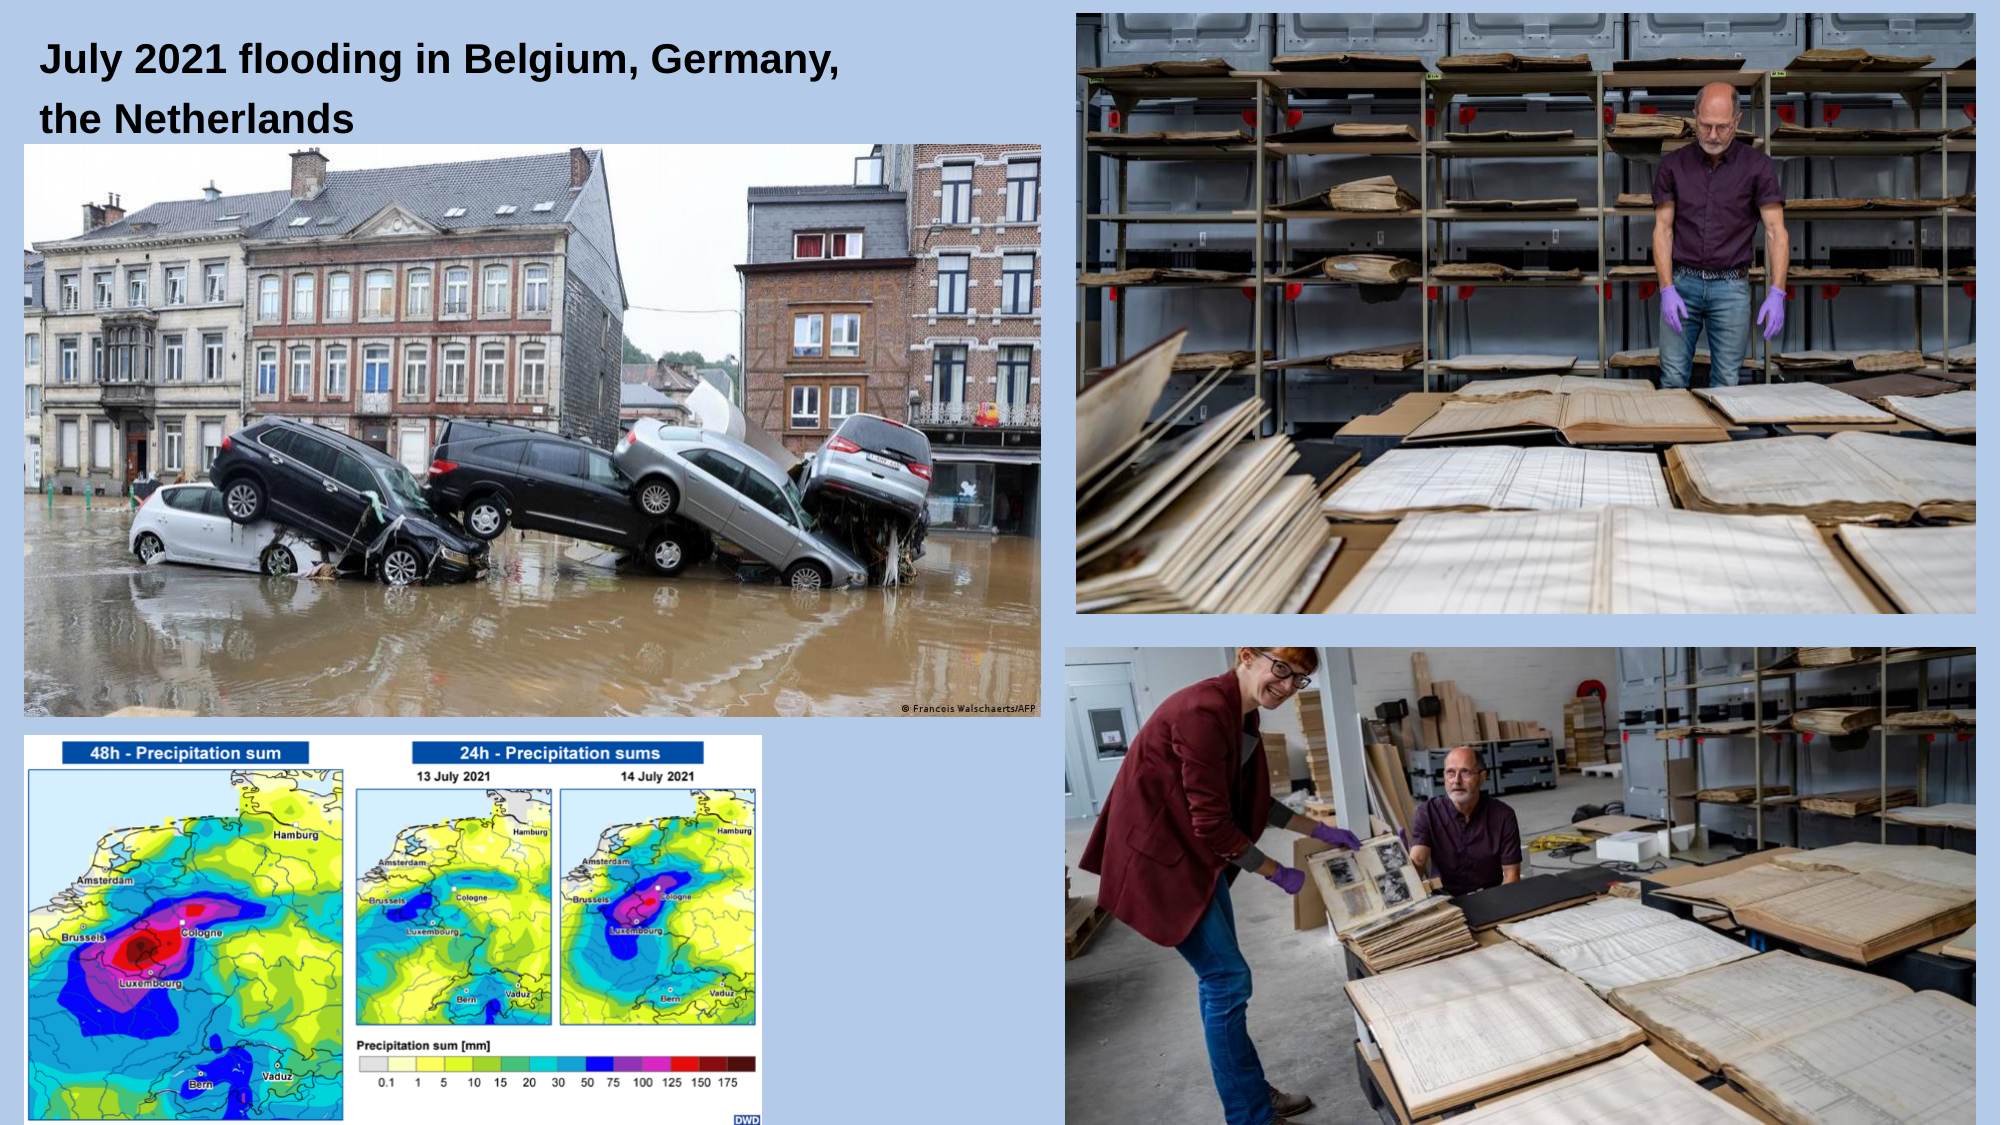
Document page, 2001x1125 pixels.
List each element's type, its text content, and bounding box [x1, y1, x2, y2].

text_box July 2021 flooding in Belgium, Germany, the Netherlands [24, 13, 897, 144]
picture [1064, 646, 1976, 1125]
picture [24, 144, 1041, 717]
picture [24, 734, 780, 1125]
picture [1076, 13, 1976, 614]
